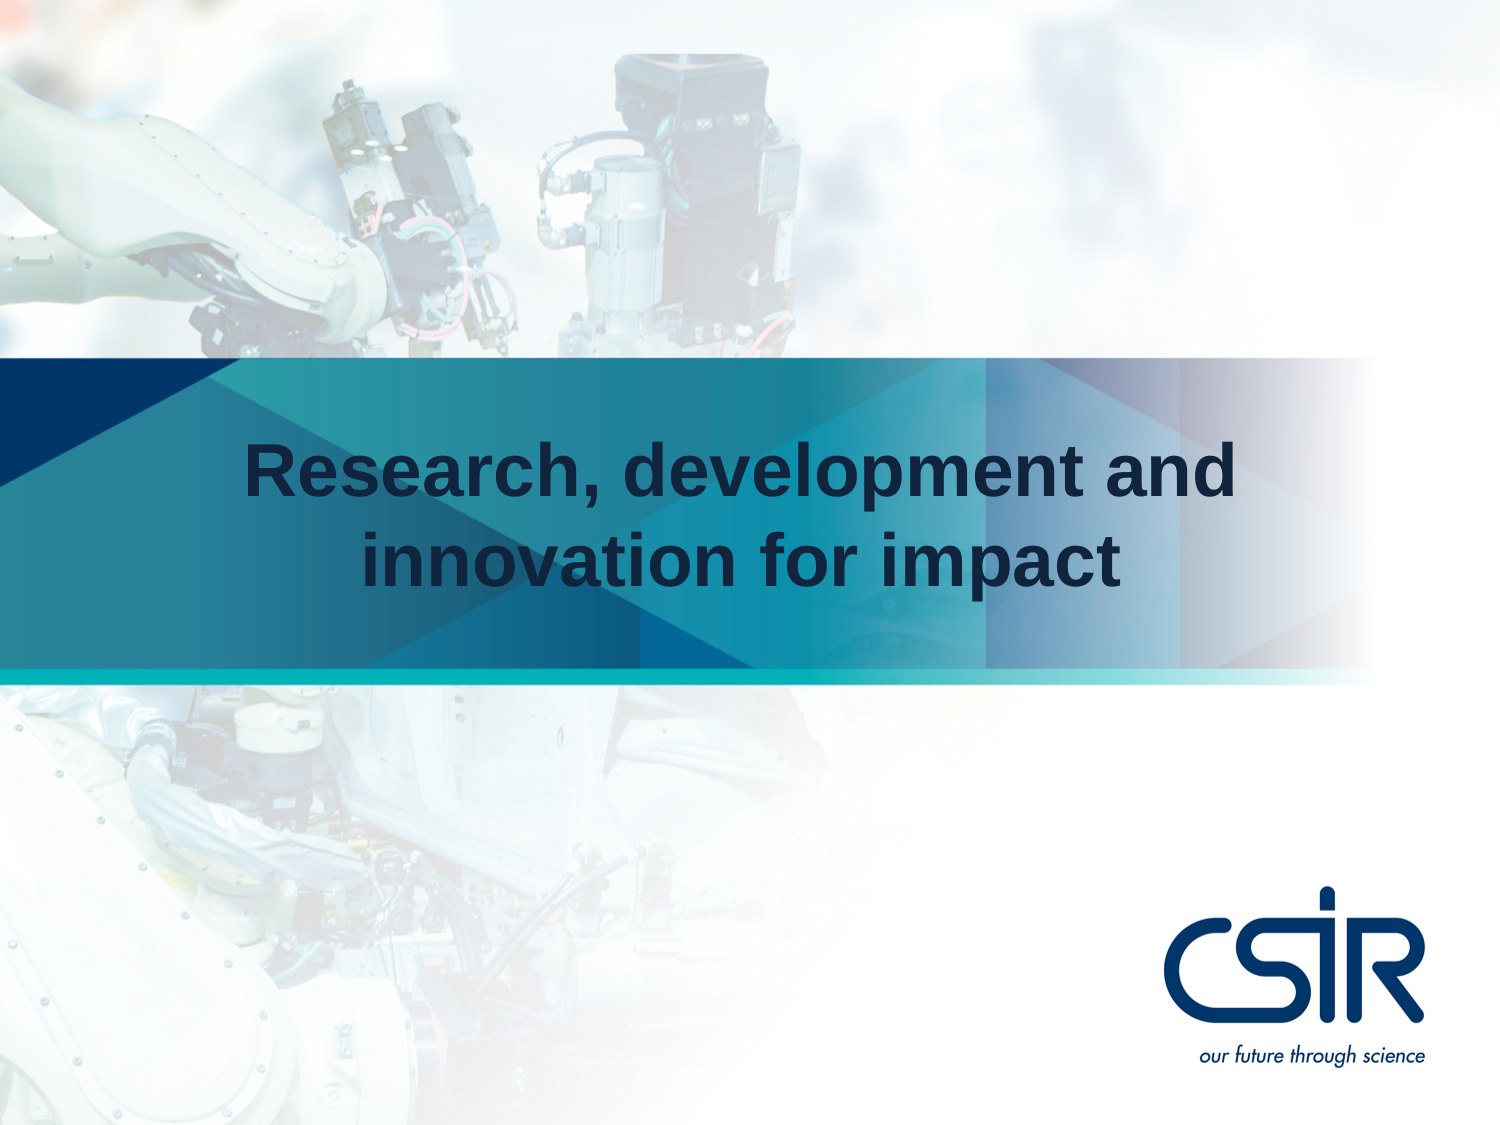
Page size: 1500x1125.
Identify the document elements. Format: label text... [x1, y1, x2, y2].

picture [0, 0, 1500, 1125]
title Research, development and innovation for impact [94, 403, 1389, 621]
